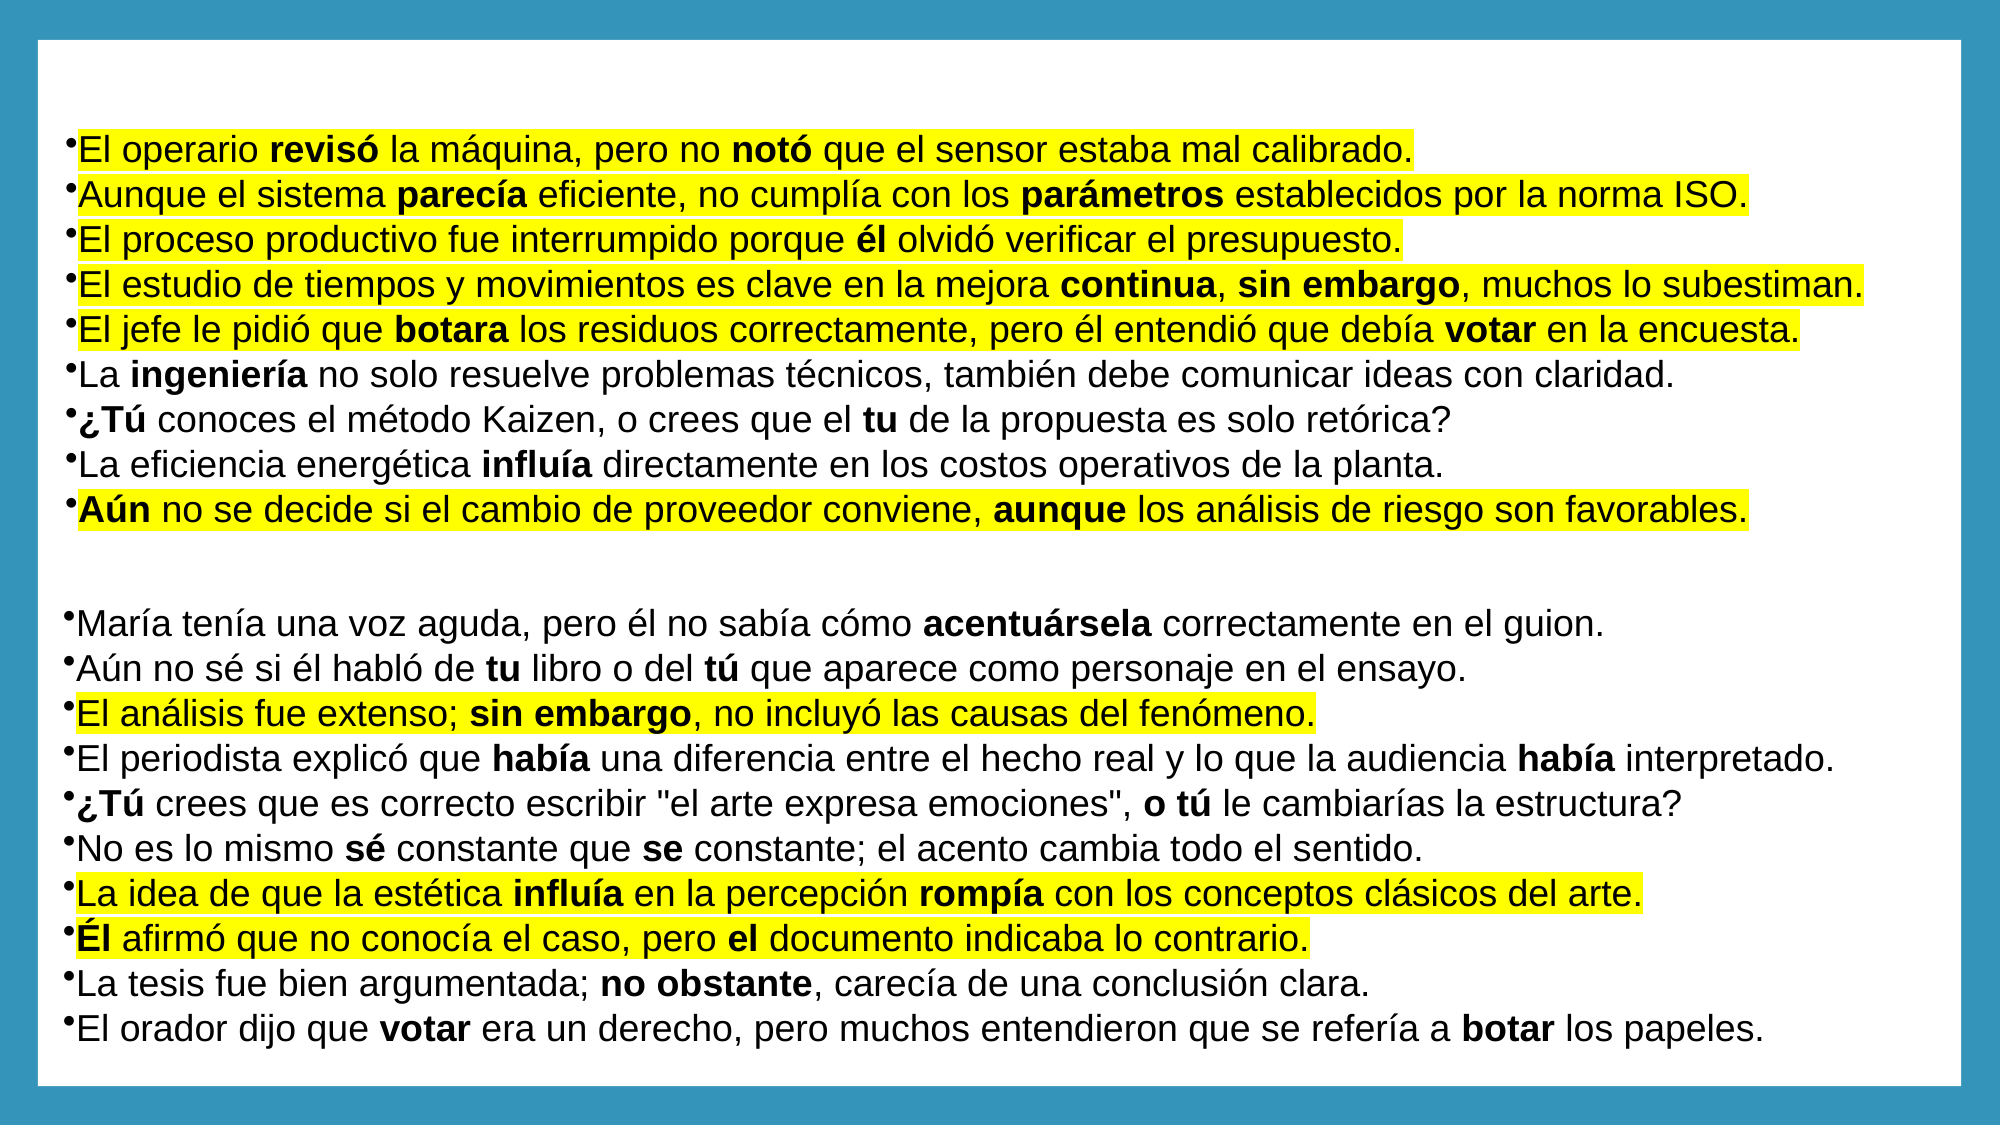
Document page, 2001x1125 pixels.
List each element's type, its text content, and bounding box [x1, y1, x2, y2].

text_box El operario revisó la máquina, pero no notó que el sensor estaba mal calibrado. Aunque el sistema parecía eficiente, no cumplía con los parámetros establecidos por la norma ISO. El proceso productivo fue interrumpido porque él olvidó verificar el presupuesto. El estudio de tiempos y movimientos es clave en la mejora continua, sin embargo, muchos lo subestiman. El jefe le pidió que botara los residuos correctamente, pero él entendió que debía votar en la encuesta. La ingeniería no solo resuelve problemas técnicos, también debe comunicar ideas con claridad. ¿Tú conoces el método Kaizen, o crees que el tu de la propuesta es solo retórica? La eficiencia energética influía directamente en los costos operativos de la planta. Aún no se decide si el cambio de proveedor conviene, aunque los análisis de riesgo son favorables. [50, 117, 1928, 538]
text_box María tenía una voz aguda, pero él no sabía cómo acentuársela correctamente en el guion. Aún no sé si él habló de tu libro o del tú que aparece como personaje en el ensayo. El análisis fue extenso; sin embargo, no incluyó las causas del fenómeno. El periodista explicó que había una diferencia entre el hecho real y lo que la audiencia había interpretado. ¿Tú crees que es correcto escribir "el arte expresa emociones", o tú le cambiarías la estructura? No es lo mismo sé constante que se constante; el acento cambia todo el sentido. La idea de que la estética influía en la percepción rompía con los conceptos clásicos del arte. Él afirmó que no conocía el caso, pero el documento indicaba lo contrario. La tesis fue bien argumentada; no obstante, carecía de una conclusión clara. El orador dijo que votar era un derecho, pero muchos entendieron que se refería a botar los papeles. [47, 591, 1886, 1101]
